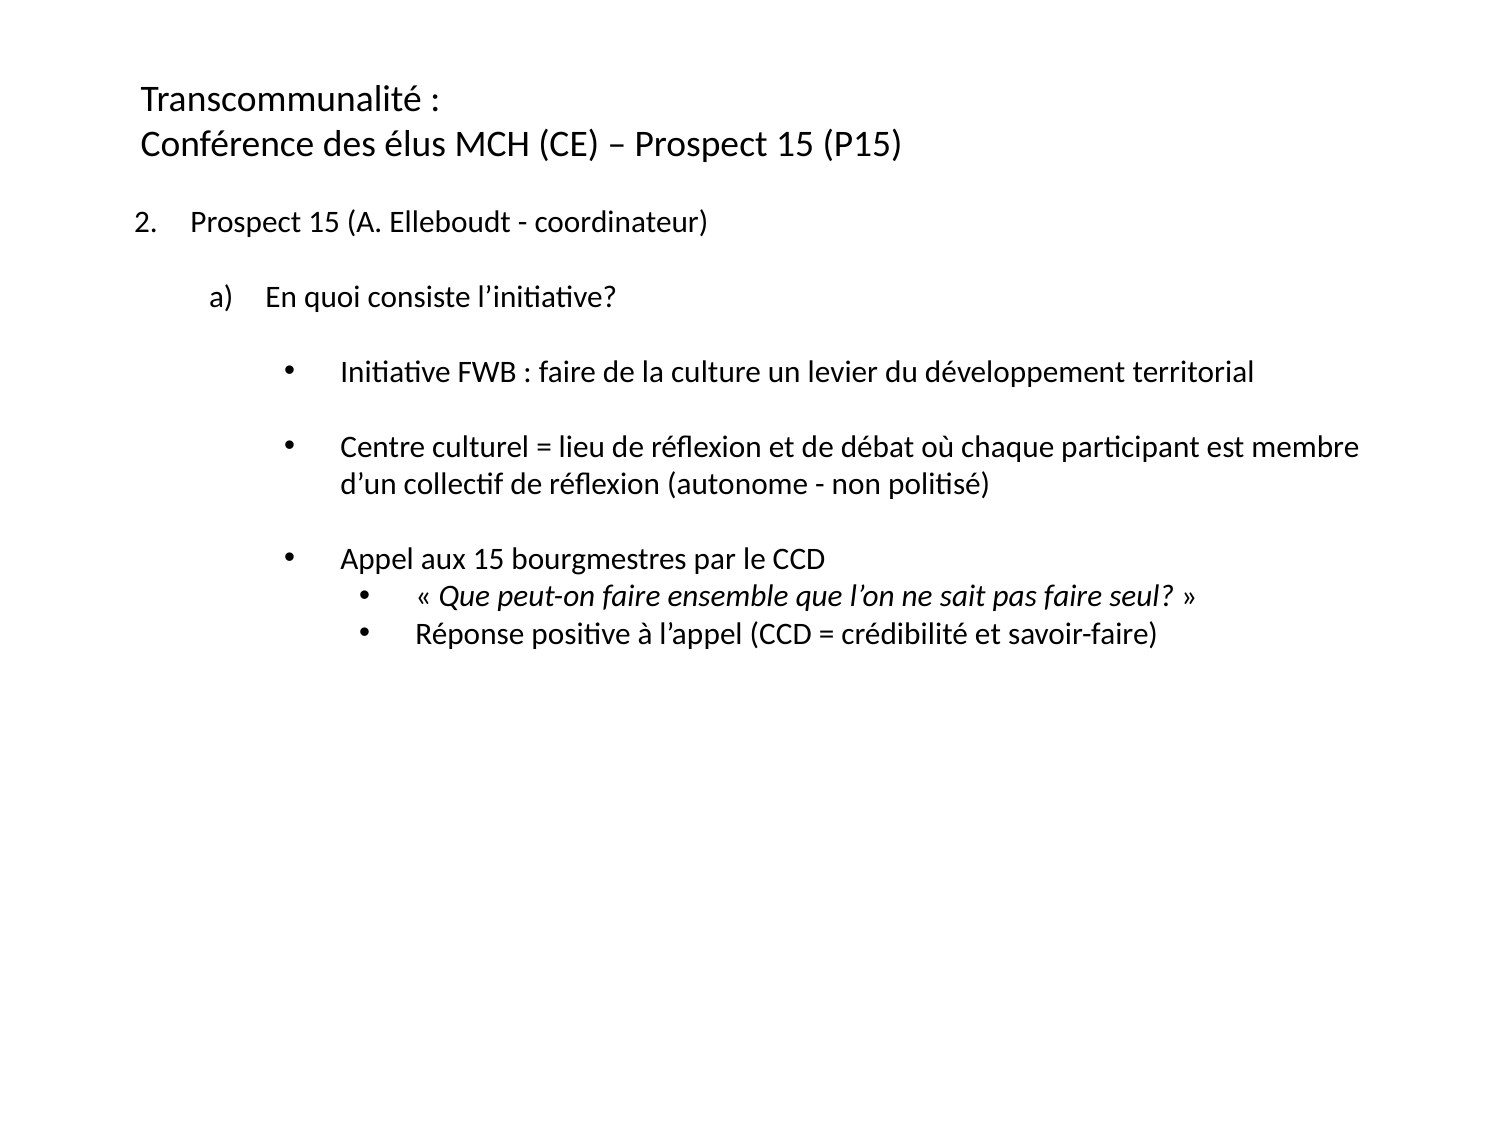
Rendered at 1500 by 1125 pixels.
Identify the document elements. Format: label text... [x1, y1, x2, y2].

text_box Transcommunalité : Conférence des élus MCH (CE) – Prospect 15 (P15) [125, 66, 1154, 172]
text_box Prospect 15 (A. Elleboudt - coordinateur) En quoi consiste l’initiative? Initiative FWB : faire de la culture un levier du développement territorial Centre culturel = lieu de réflexion et de débat où chaque participant est membre d’un collectif de réflexion (autonome - non politisé) Appel aux 15 bourgmestres par le CCD « Que peut-on faire ensemble que l’on ne sait pas faire seul? » Réponse positive à l’appel (CCD = crédibilité et savoir-faire) [119, 156, 1400, 733]
